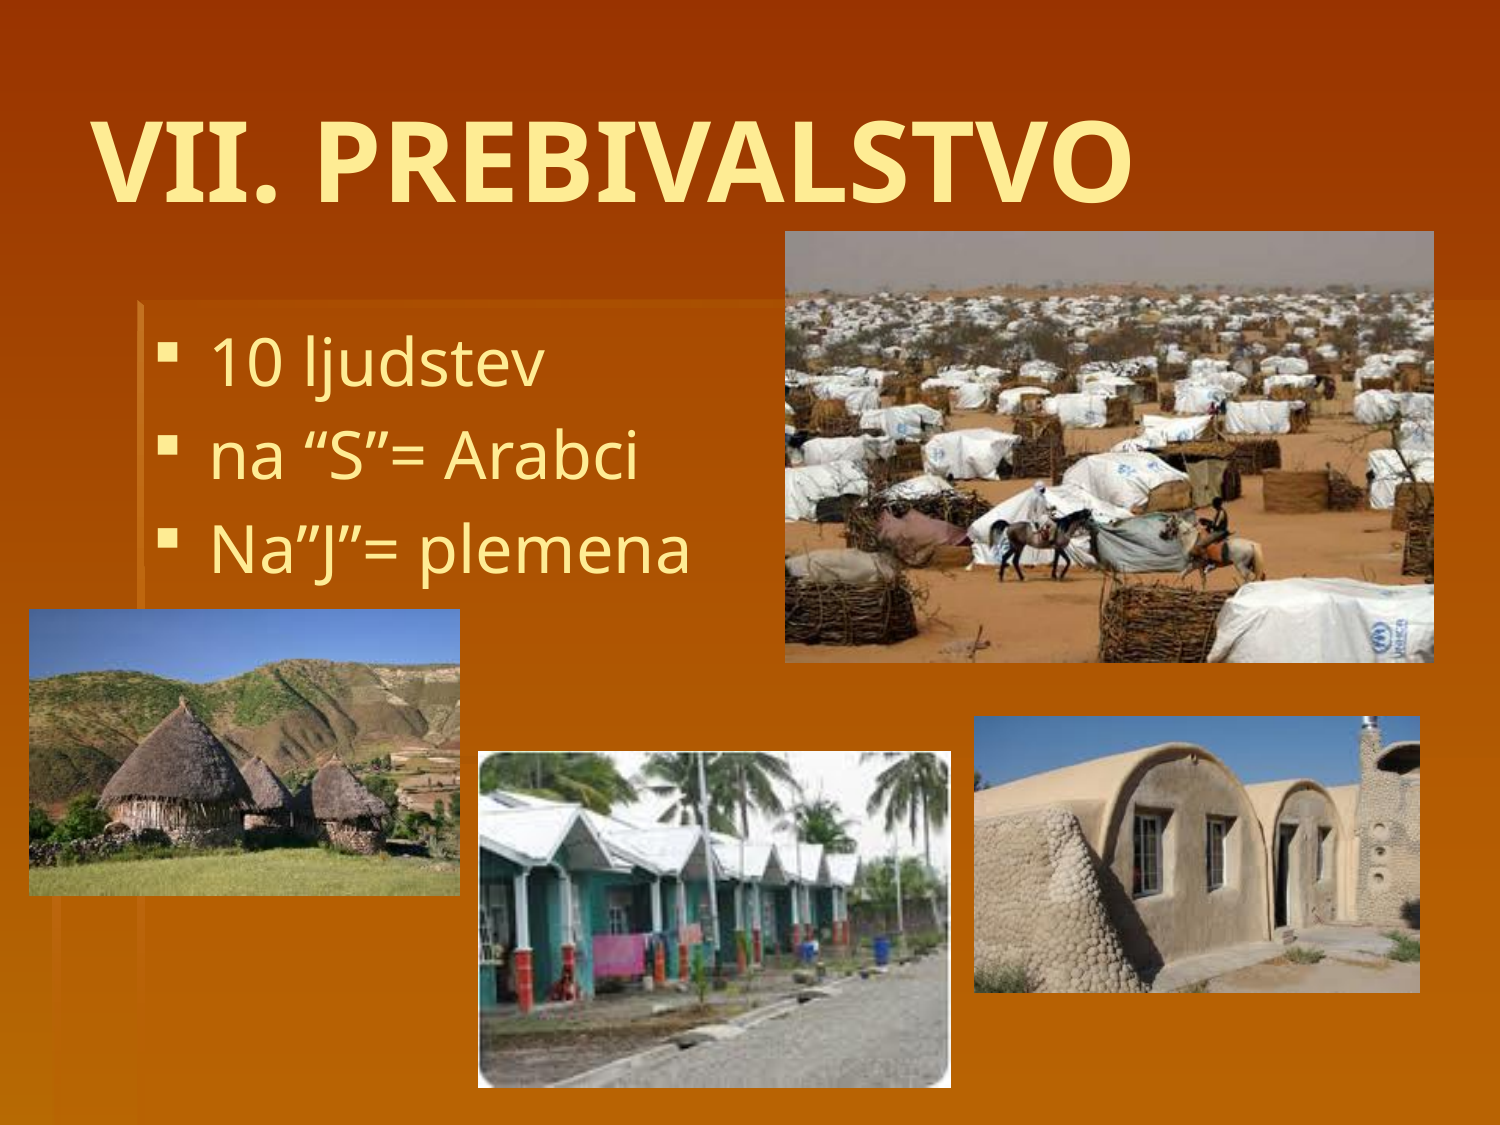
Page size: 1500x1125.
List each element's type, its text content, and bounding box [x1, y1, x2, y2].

picture [29, 609, 460, 896]
picture [974, 716, 1420, 993]
picture [785, 231, 1434, 663]
list 10 ljudstev na “S”= Arabci Na”J”= plemena [137, 312, 1451, 1000]
title PREBIVALSTVO [75, 40, 1451, 275]
picture [478, 751, 951, 1088]
